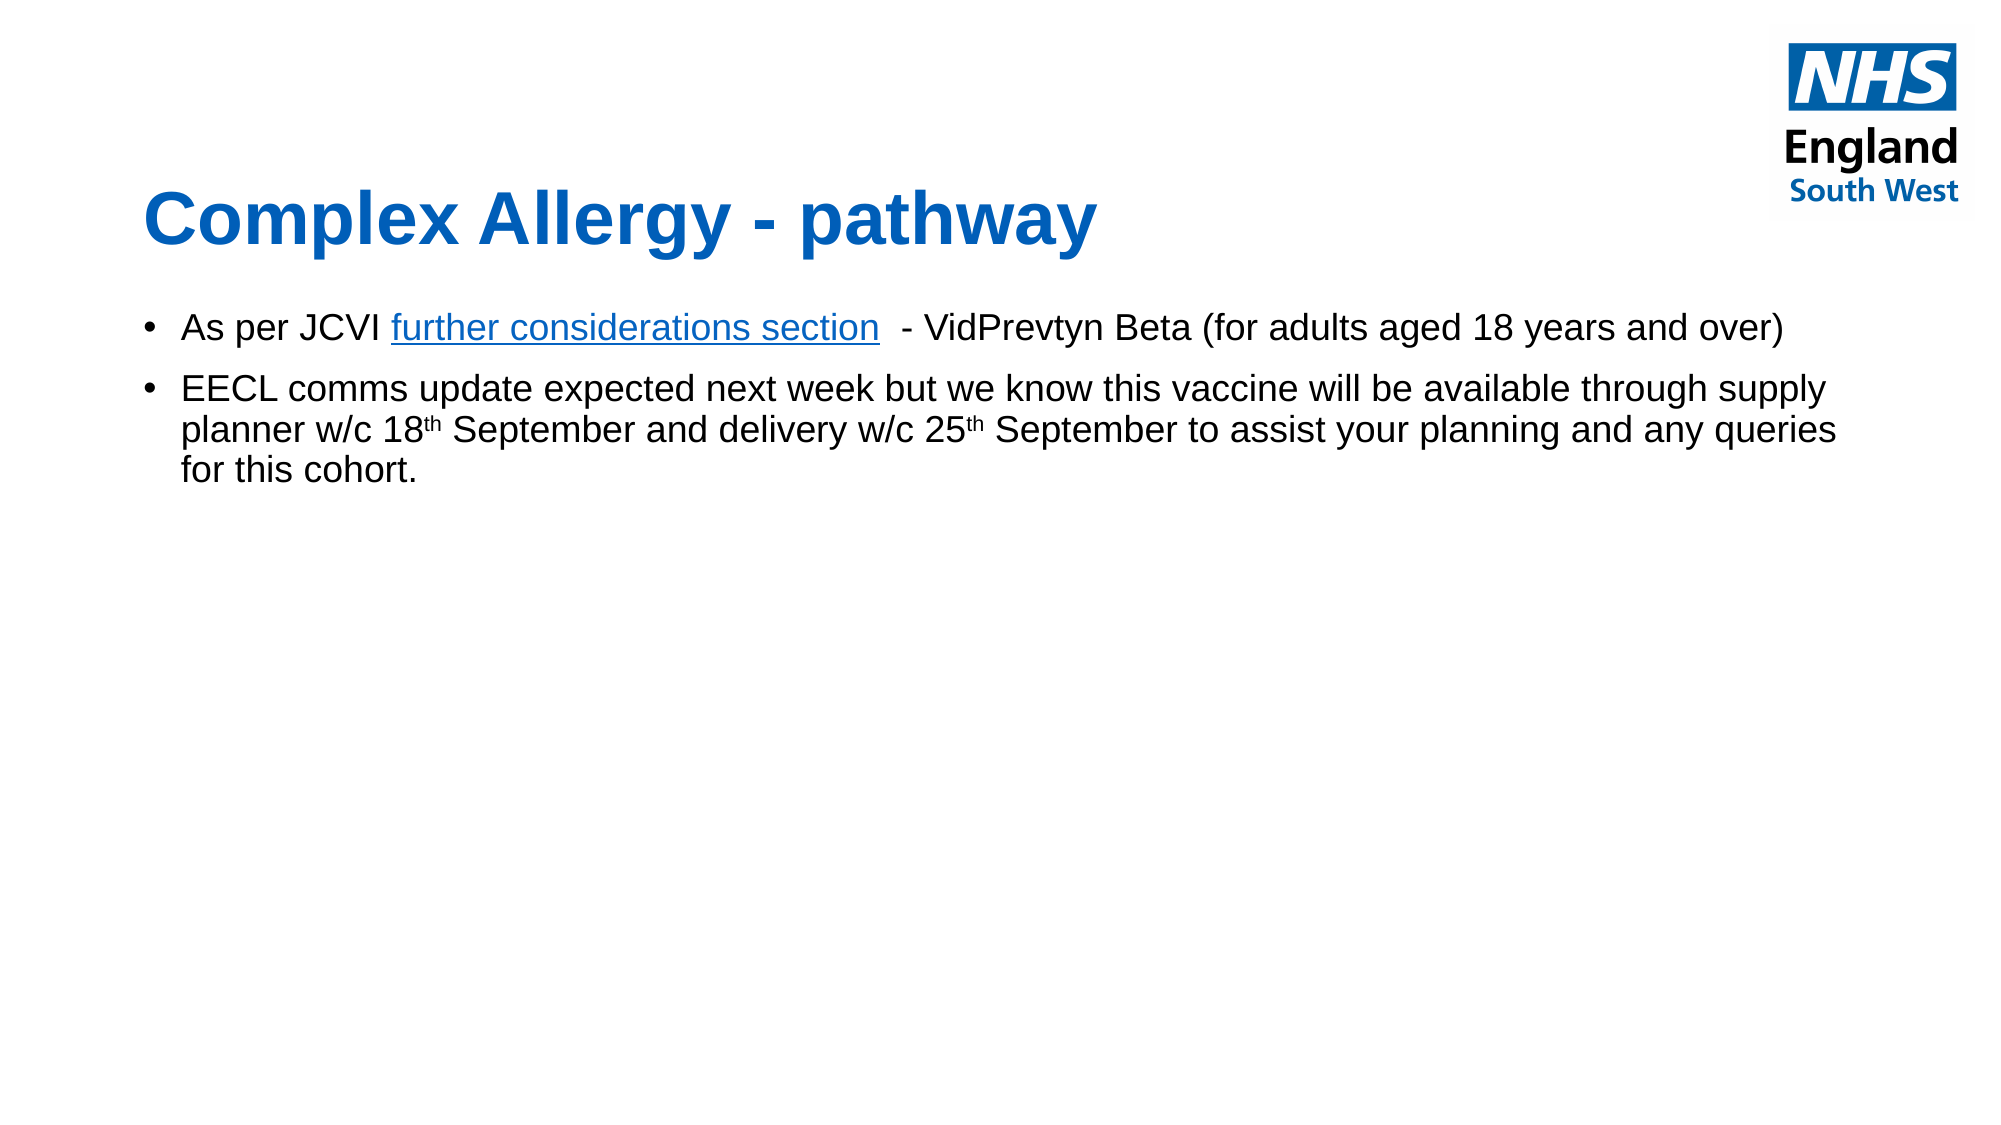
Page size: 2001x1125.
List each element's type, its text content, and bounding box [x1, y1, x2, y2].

list As per JCVI further considerations section - VidPrevtyn Beta (for adults aged 18 years and over) EECL comms update expected next week but we know this vaccine will be available through supply planner w/c 18th September and delivery w/c 25th September to assist your planning and any queries for this cohort. [128, 300, 1899, 877]
title Complex Allergy - pathway [128, 170, 1874, 271]
picture [1769, 24, 1975, 221]
